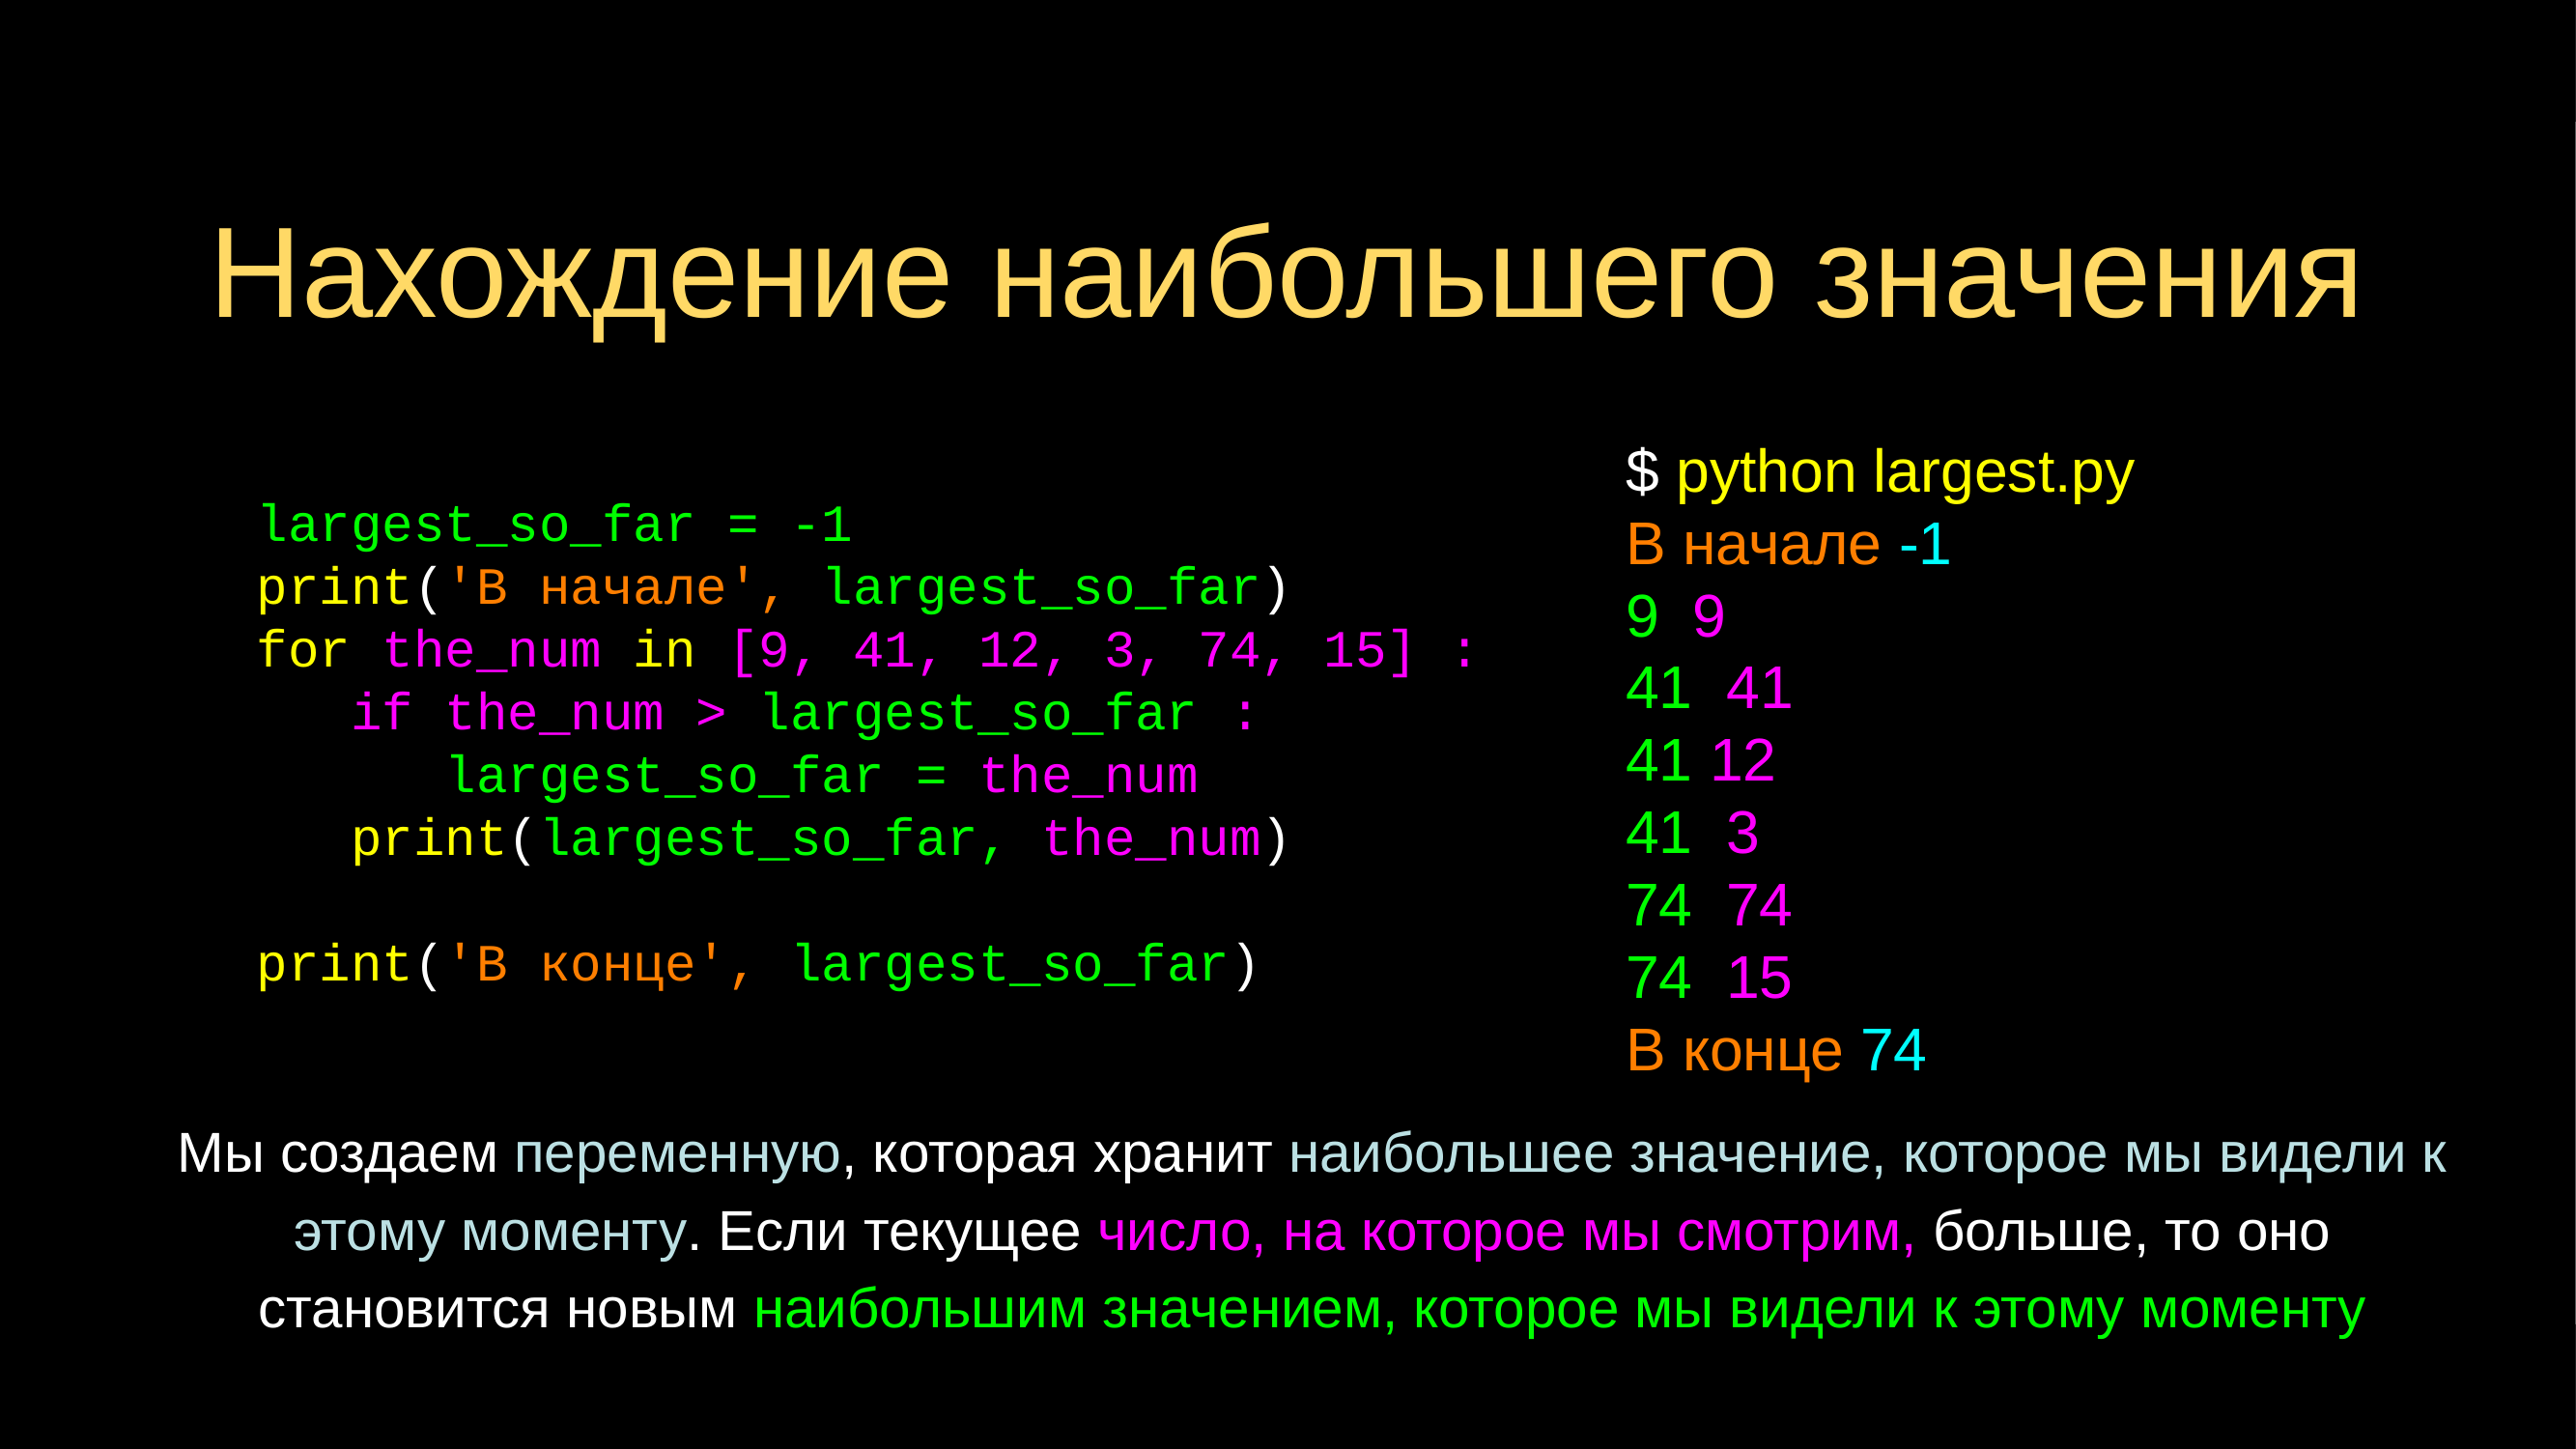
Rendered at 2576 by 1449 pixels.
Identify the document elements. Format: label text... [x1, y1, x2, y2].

text_box Мы создаем переменную, которая хранит наибольшее значение, которое мы видели к этому моменту. Если текущее число, на которое мы смотрим, больше, то оно становится новым наибольшим значением, которое мы видели к этому моменту [143, 1098, 2482, 1348]
title Нахождение наибольшего значения [183, 129, 2391, 403]
text_box $ python largest.py В начале -1 9 9 41 41 41 12 41 3 74 74 74 15 В конце 74 [1626, 362, 2295, 1098]
text_box largest_so_far = -1 print('В начале', largest_so_far) for the_num in [9, 41, 12, 3, 74, 15] : if the_num > largest_so_far : largest_so_far = the_num print(largest_so_far, the_num) print('В конце', largest_so_far) [256, 476, 1524, 1004]
